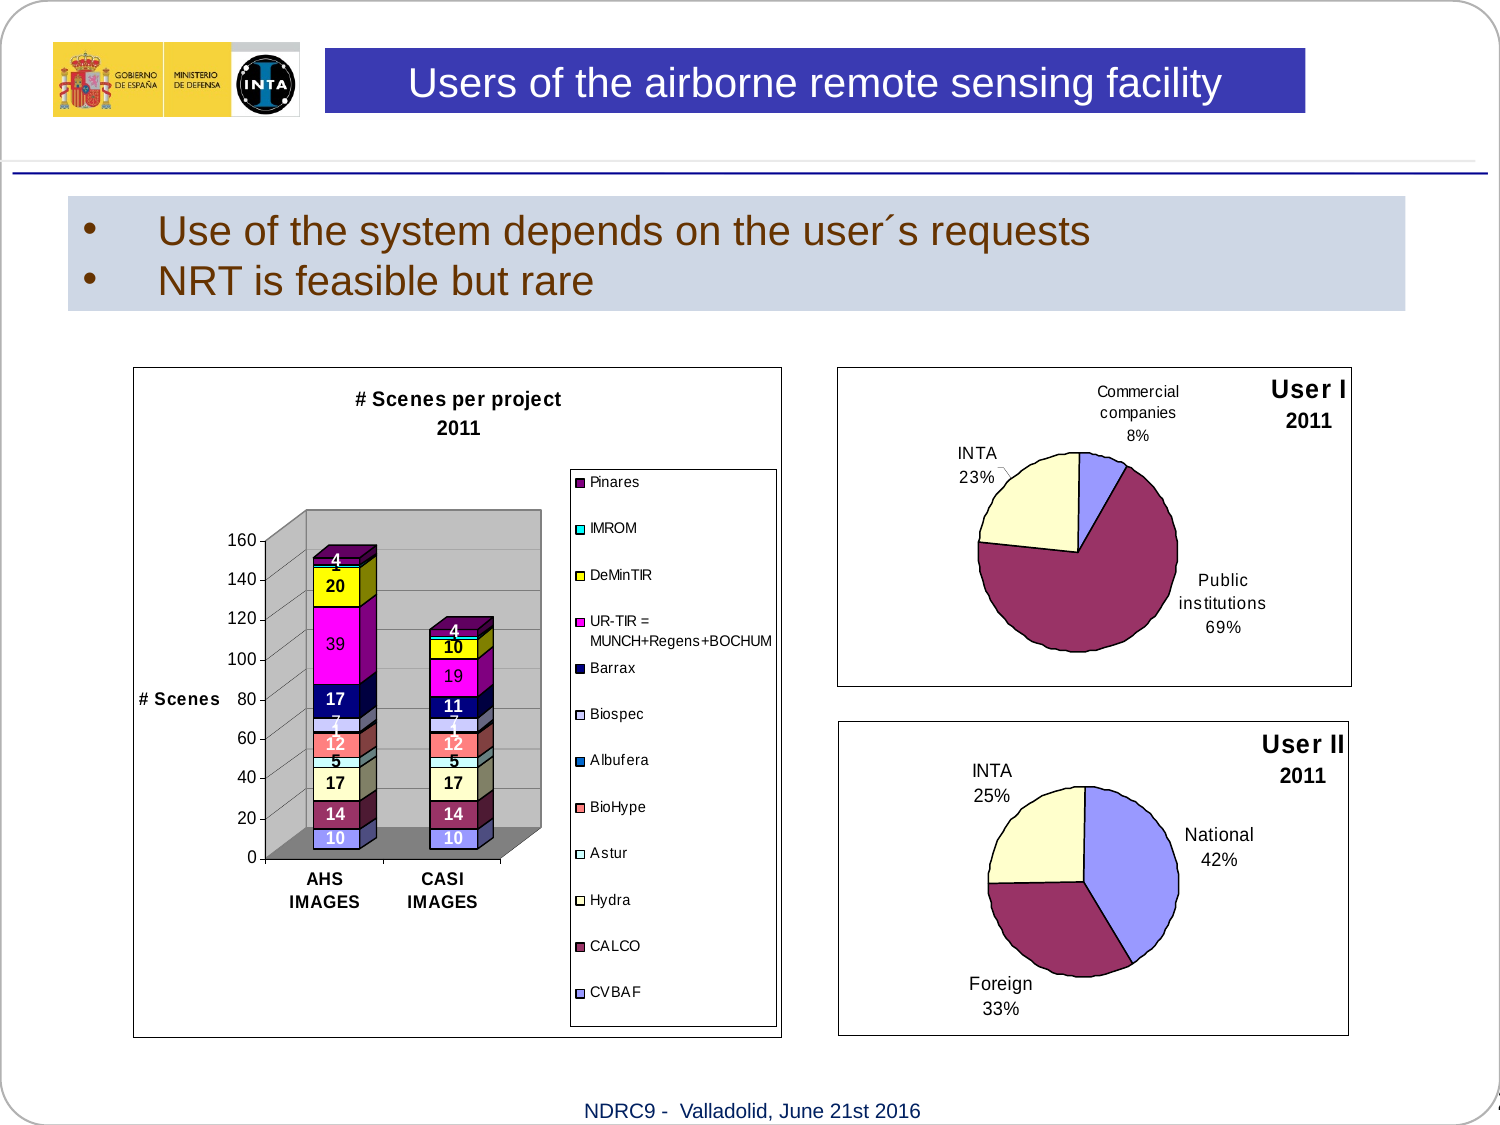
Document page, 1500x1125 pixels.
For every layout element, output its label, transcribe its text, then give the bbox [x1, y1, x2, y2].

picture [53, 42, 300, 117]
picture [829, 359, 1361, 694]
picture [830, 713, 1358, 1043]
text_box Use of the system depends on the user´s requests NRT is feasible but rare [68, 196, 1406, 311]
picture [125, 359, 791, 1045]
text_box Users of the airborne remote sensing facility [325, 48, 1306, 113]
